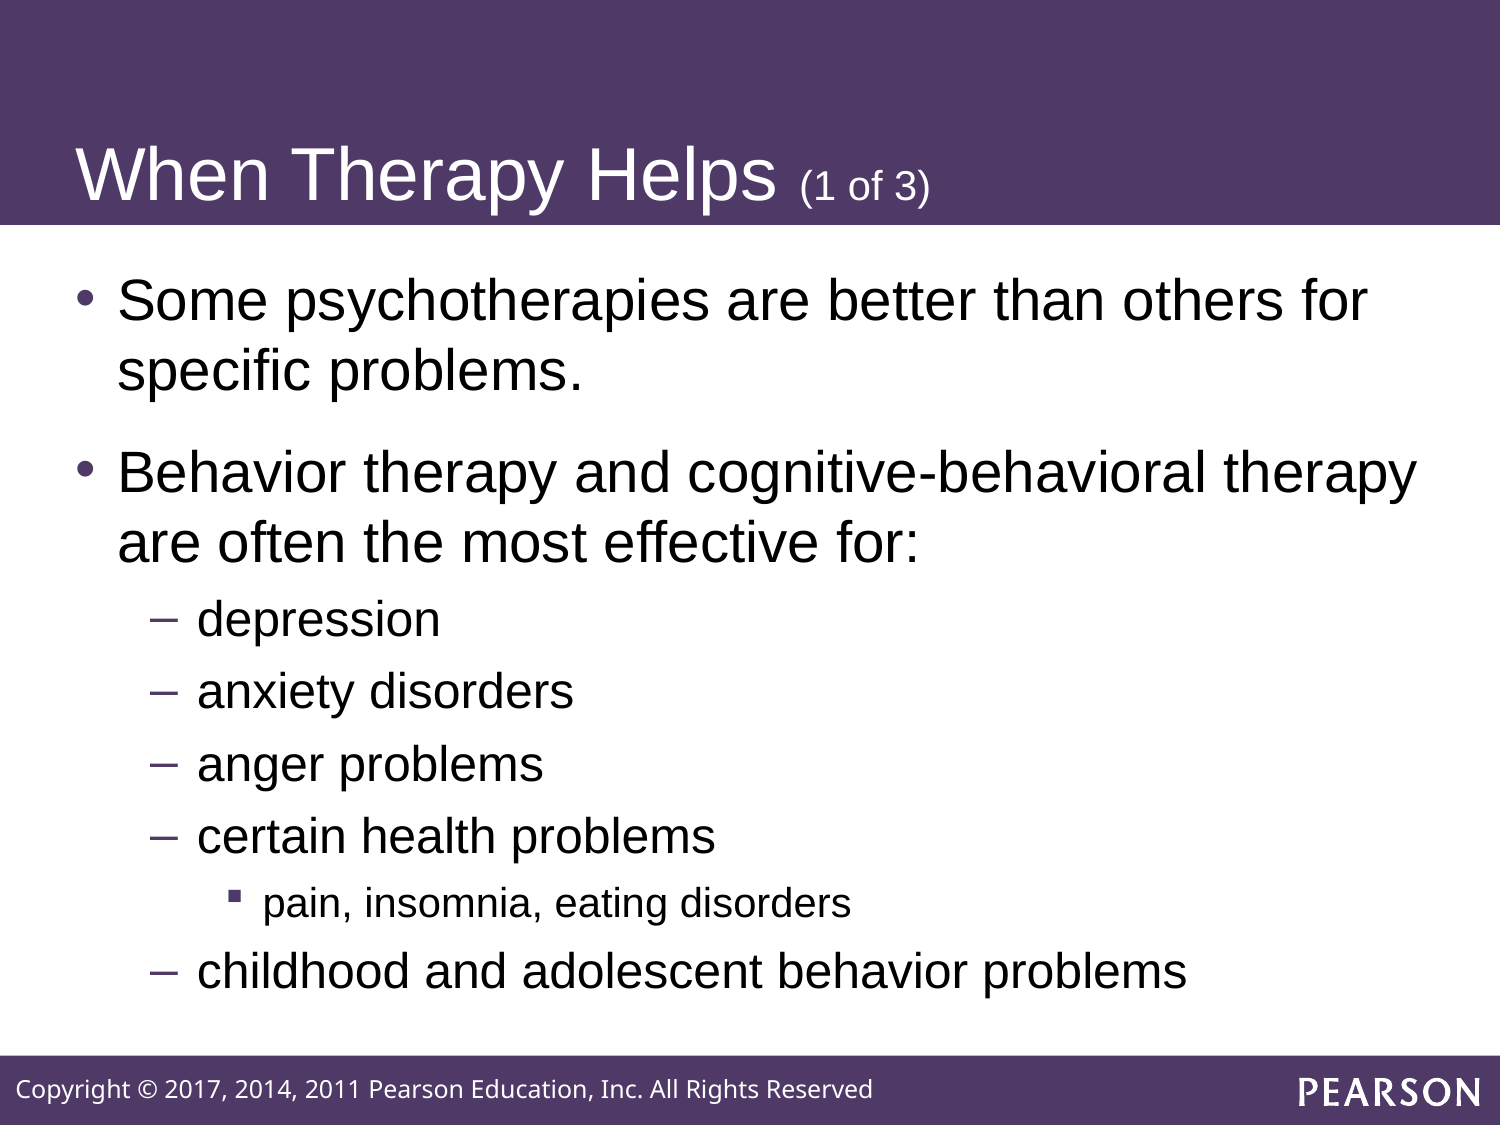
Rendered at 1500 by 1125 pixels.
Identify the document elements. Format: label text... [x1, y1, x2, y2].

title When Therapy Helps (1 of 3) [75, 35, 1425, 216]
list Some psychotherapies are better than others for specific problems. Behavior therapy and cognitive-behavioral therapy are often the most effective for: depression anxiety disorders anger problems certain health problems pain, insomnia, eating disorders childhood and adolescent behavior problems [75, 262, 1425, 1005]
